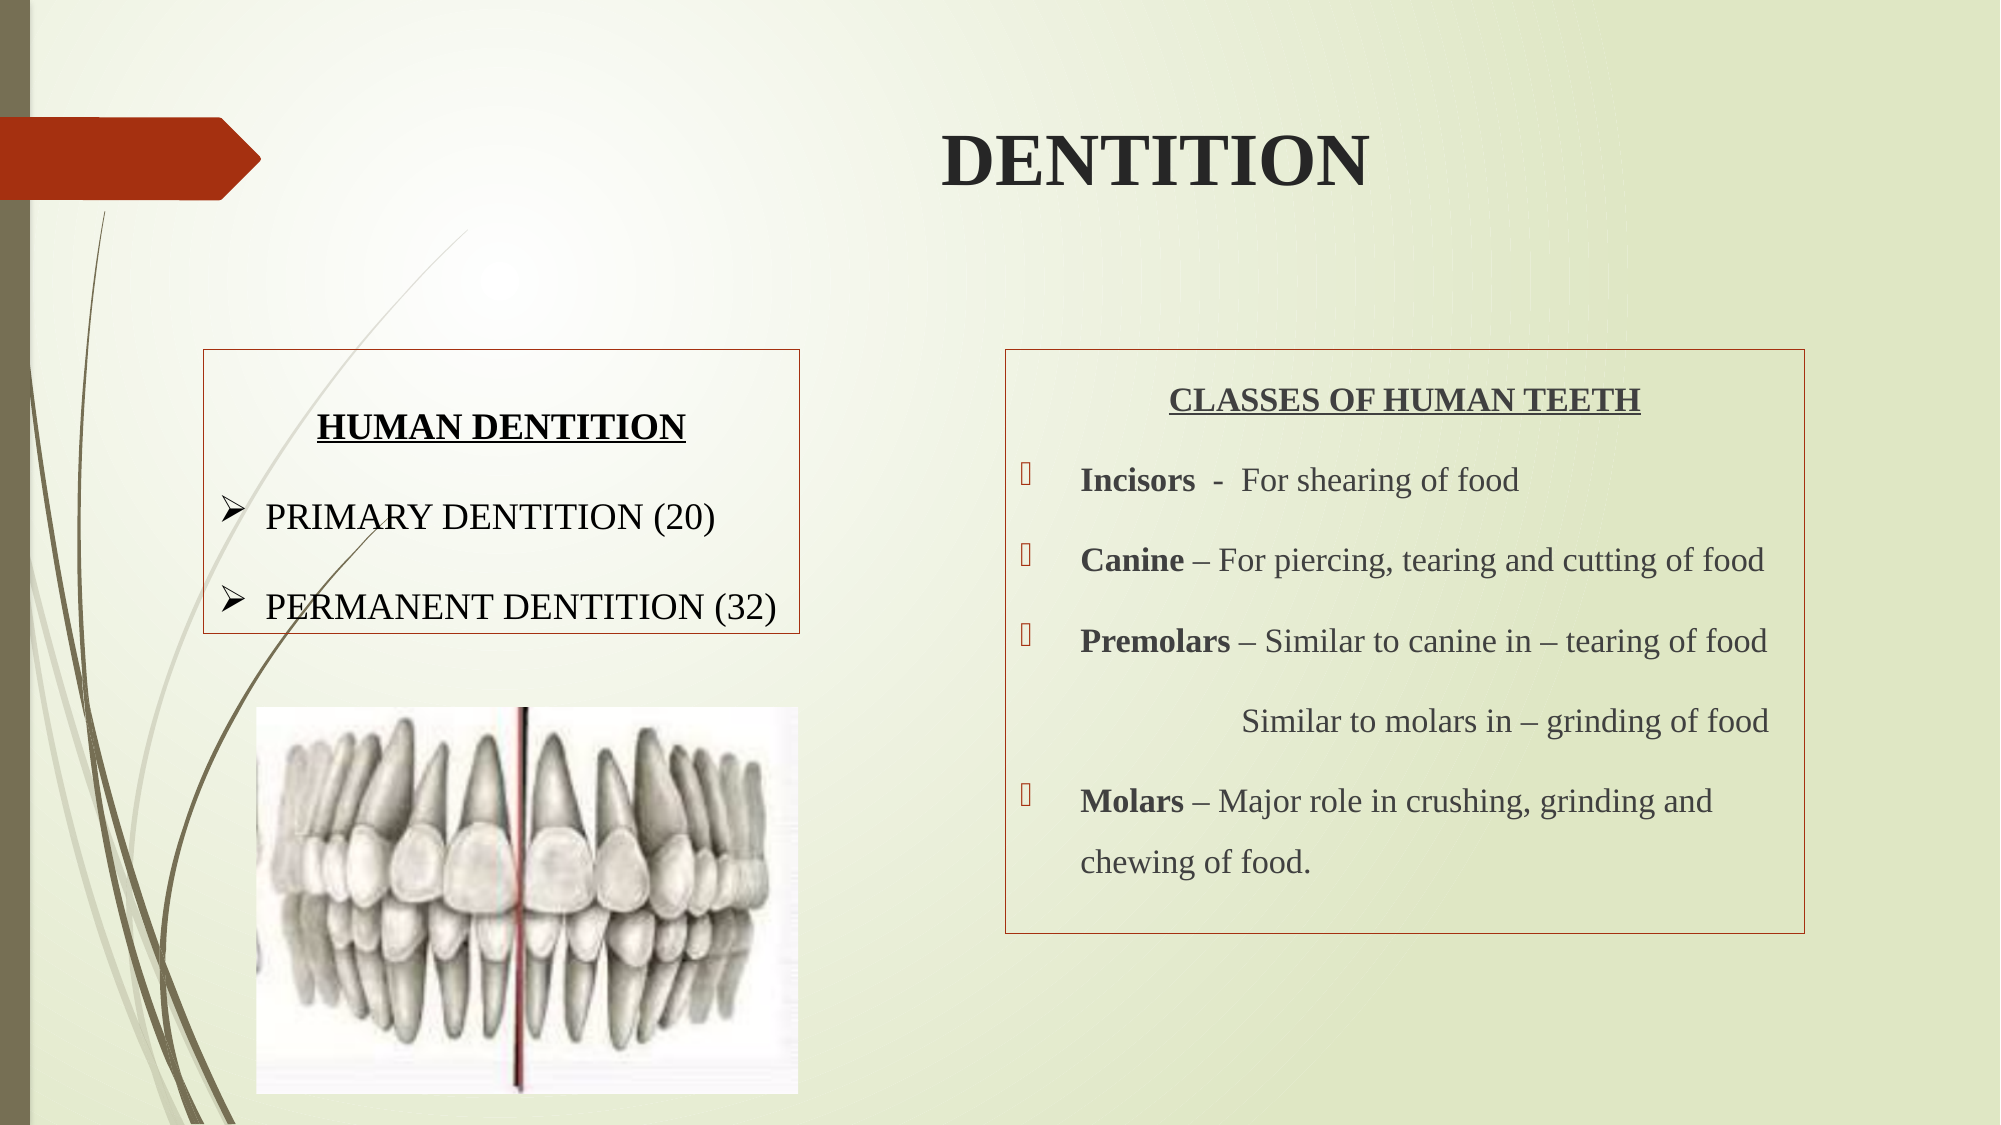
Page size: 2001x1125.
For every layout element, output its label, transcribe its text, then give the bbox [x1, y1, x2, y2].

list CLASSES OF HUMAN TEETH Incisors - For shearing of food Canine – For piercing, tearing and cutting of food Premolars – Similar to canine in – tearing of food Similar to molars in – grinding of food Molars – Major role in crushing, grinding and chewing of food. [1005, 349, 1805, 934]
title DENTITION [425, 102, 1888, 313]
text_box HUMAN DENTITION PRIMARY DENTITION (20) PERMANENT DENTITION (32) [203, 349, 800, 634]
picture [256, 707, 799, 1095]
